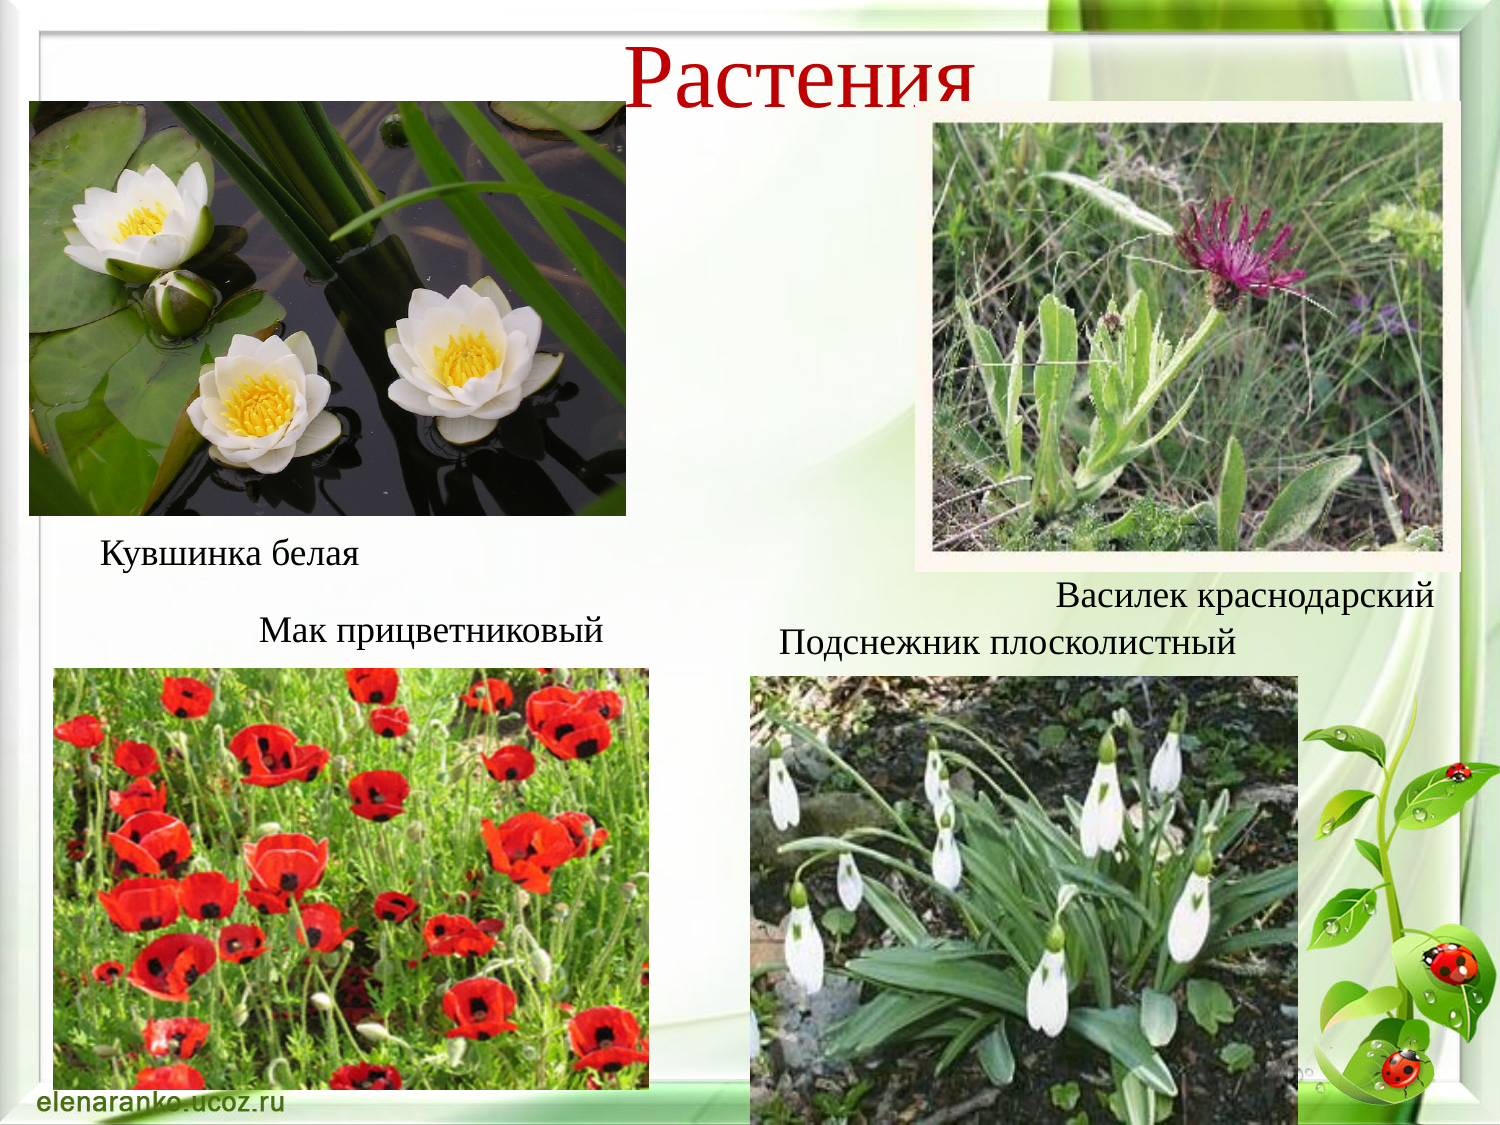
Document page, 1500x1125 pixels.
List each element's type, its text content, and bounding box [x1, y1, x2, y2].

title Растения [79, 0, 1429, 165]
text_box Василек краснодарский [1040, 580, 1450, 623]
text_box Подснежник плосколистный [764, 609, 1252, 670]
text_box Мак прицветниковый [243, 597, 619, 658]
text_box Кувшинка белая [85, 524, 375, 581]
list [52, 668, 649, 1091]
picture [0, 0, 1500, 1125]
